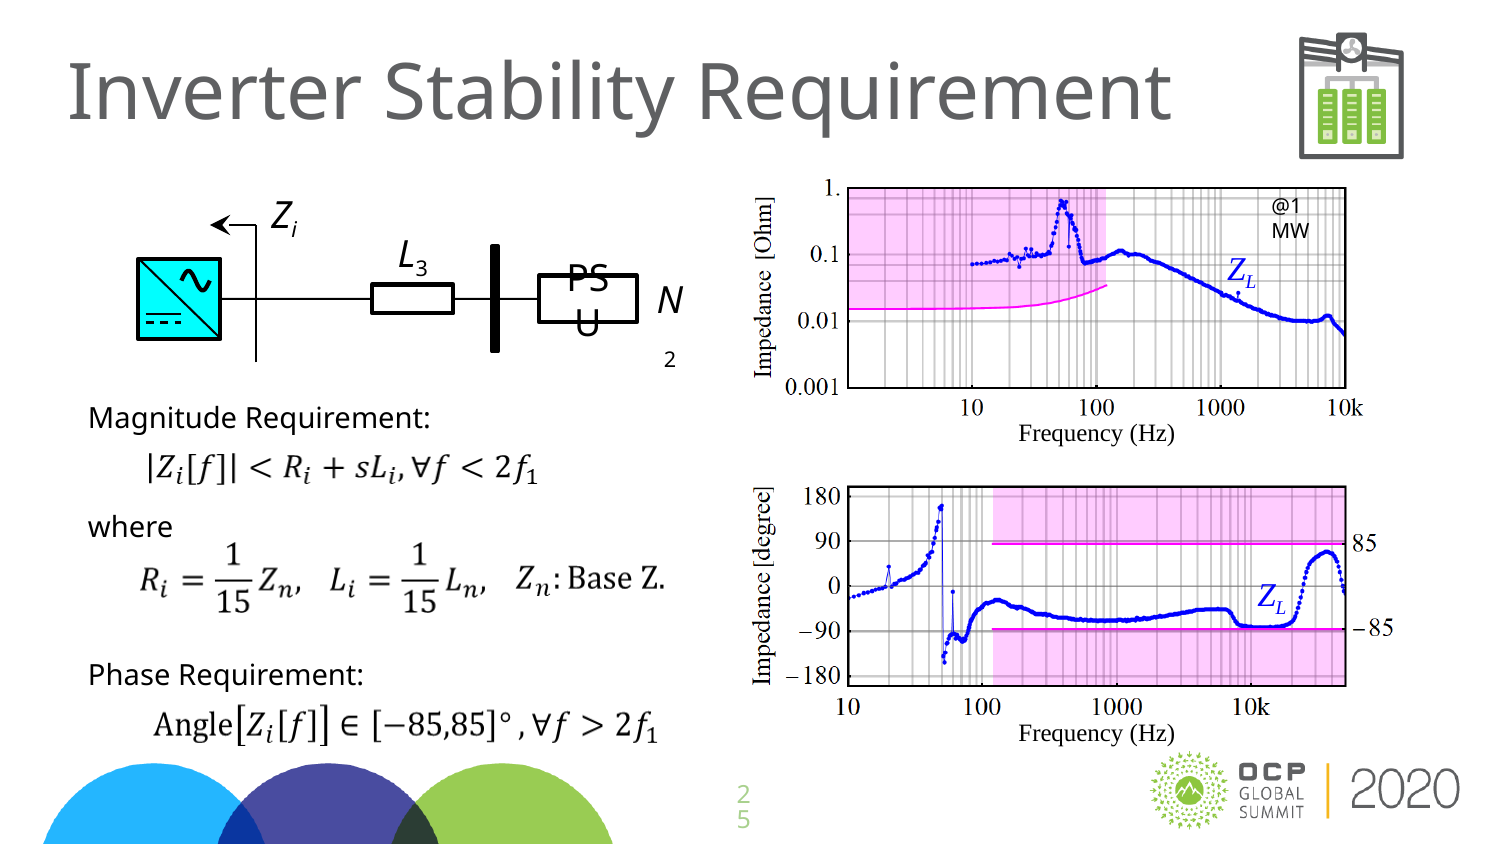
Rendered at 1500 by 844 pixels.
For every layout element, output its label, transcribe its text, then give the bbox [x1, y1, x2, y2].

title Inverter Stability Requirement [61, 44, 1268, 144]
text_box [372, 284, 454, 298]
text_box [72, 374, 751, 613]
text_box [72, 631, 744, 746]
text_box Zi [256, 183, 313, 245]
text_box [137, 258, 222, 340]
text_box [492, 308, 499, 352]
text_box N2 [636, 268, 704, 330]
text_box L3 [381, 222, 444, 283]
text_box PSU [538, 275, 636, 323]
text_box [372, 308, 454, 314]
picture [0, 0, 1500, 844]
text_box [492, 246, 499, 298]
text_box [746, 174, 1365, 455]
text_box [749, 472, 1398, 755]
